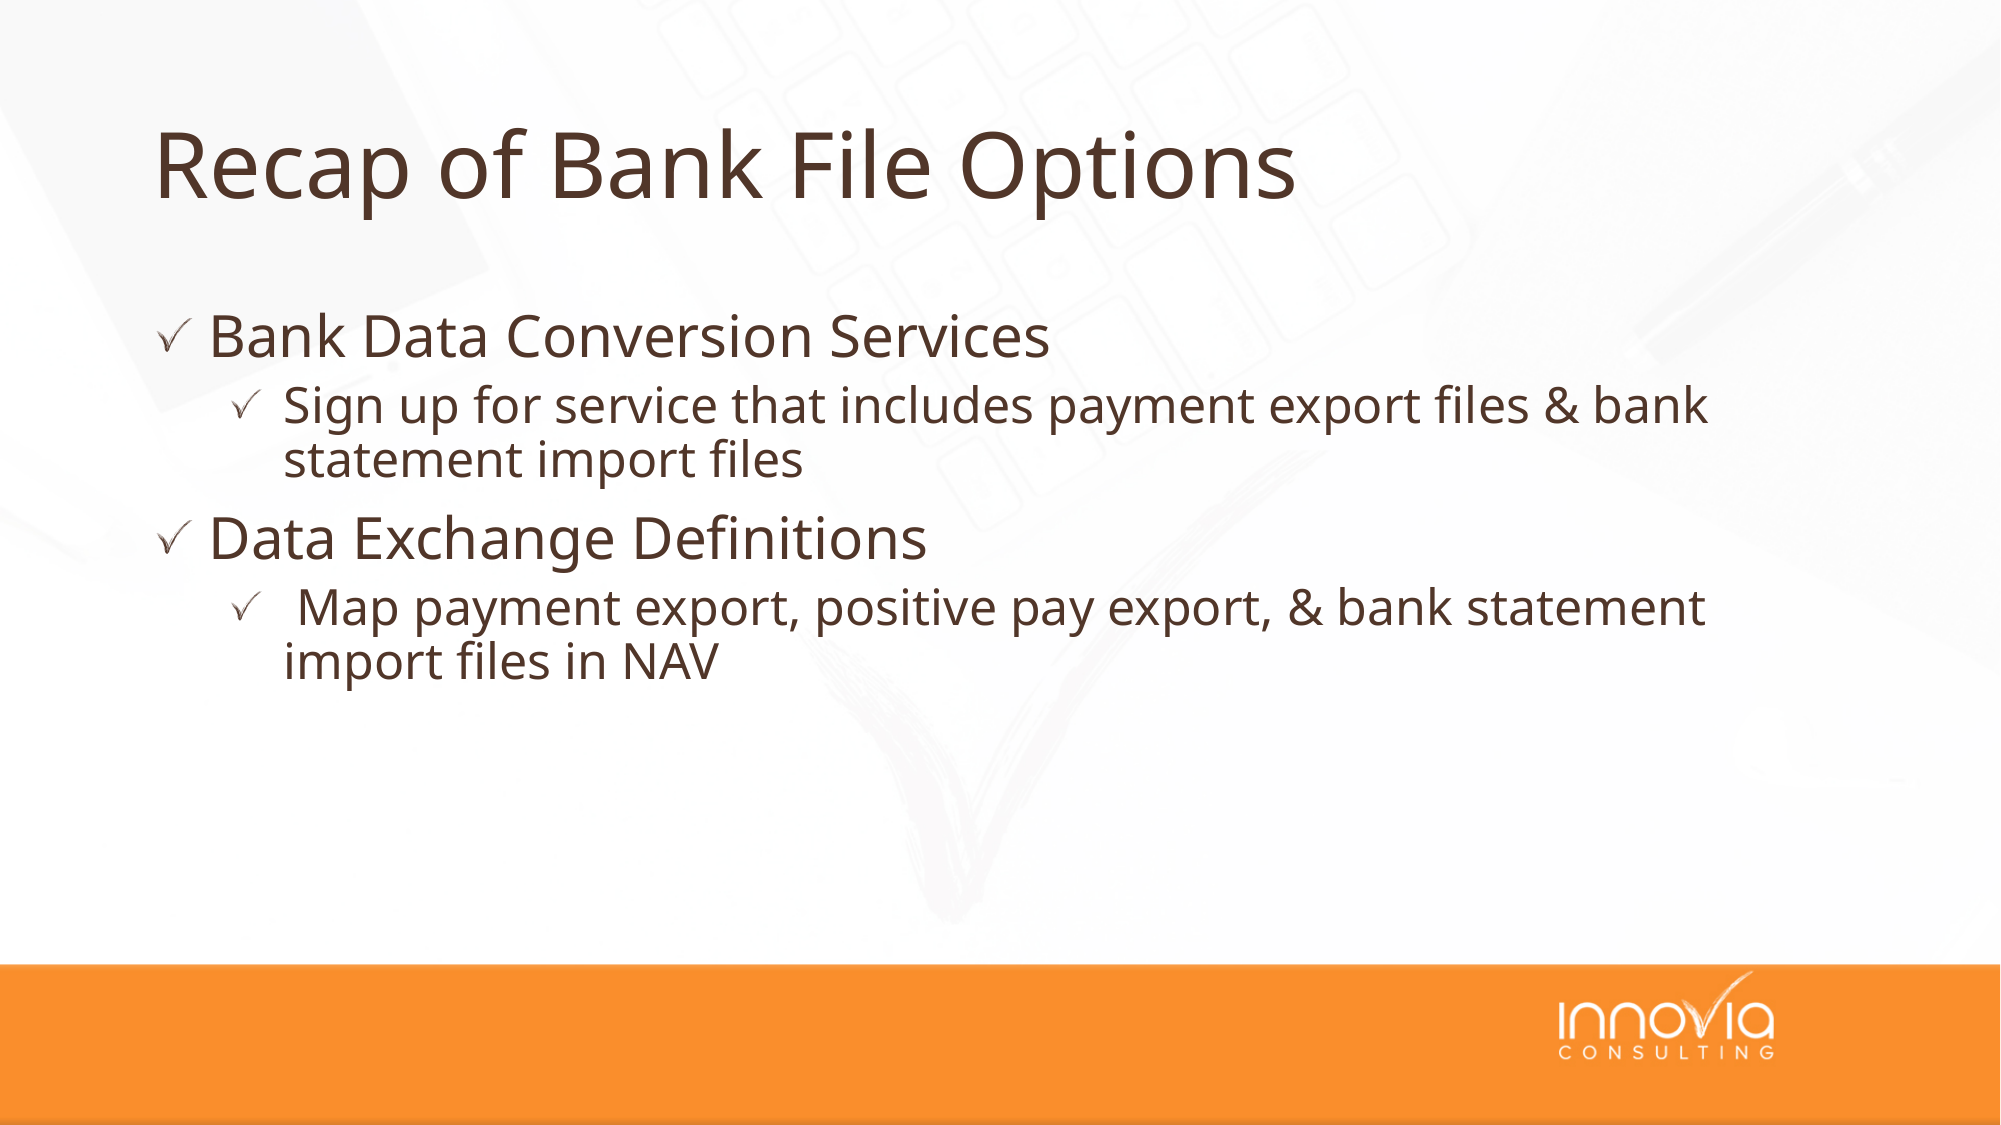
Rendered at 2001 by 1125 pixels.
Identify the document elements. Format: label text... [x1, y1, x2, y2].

picture [0, 0, 2001, 1125]
title Recap of Bank File Options [137, 59, 1863, 278]
list Bank Data Conversion Services Sign up for service that includes payment export files & bank statement import files Data Exchange Definitions Map payment export, positive pay export, & bank statement import files in NAV [137, 299, 1863, 1014]
